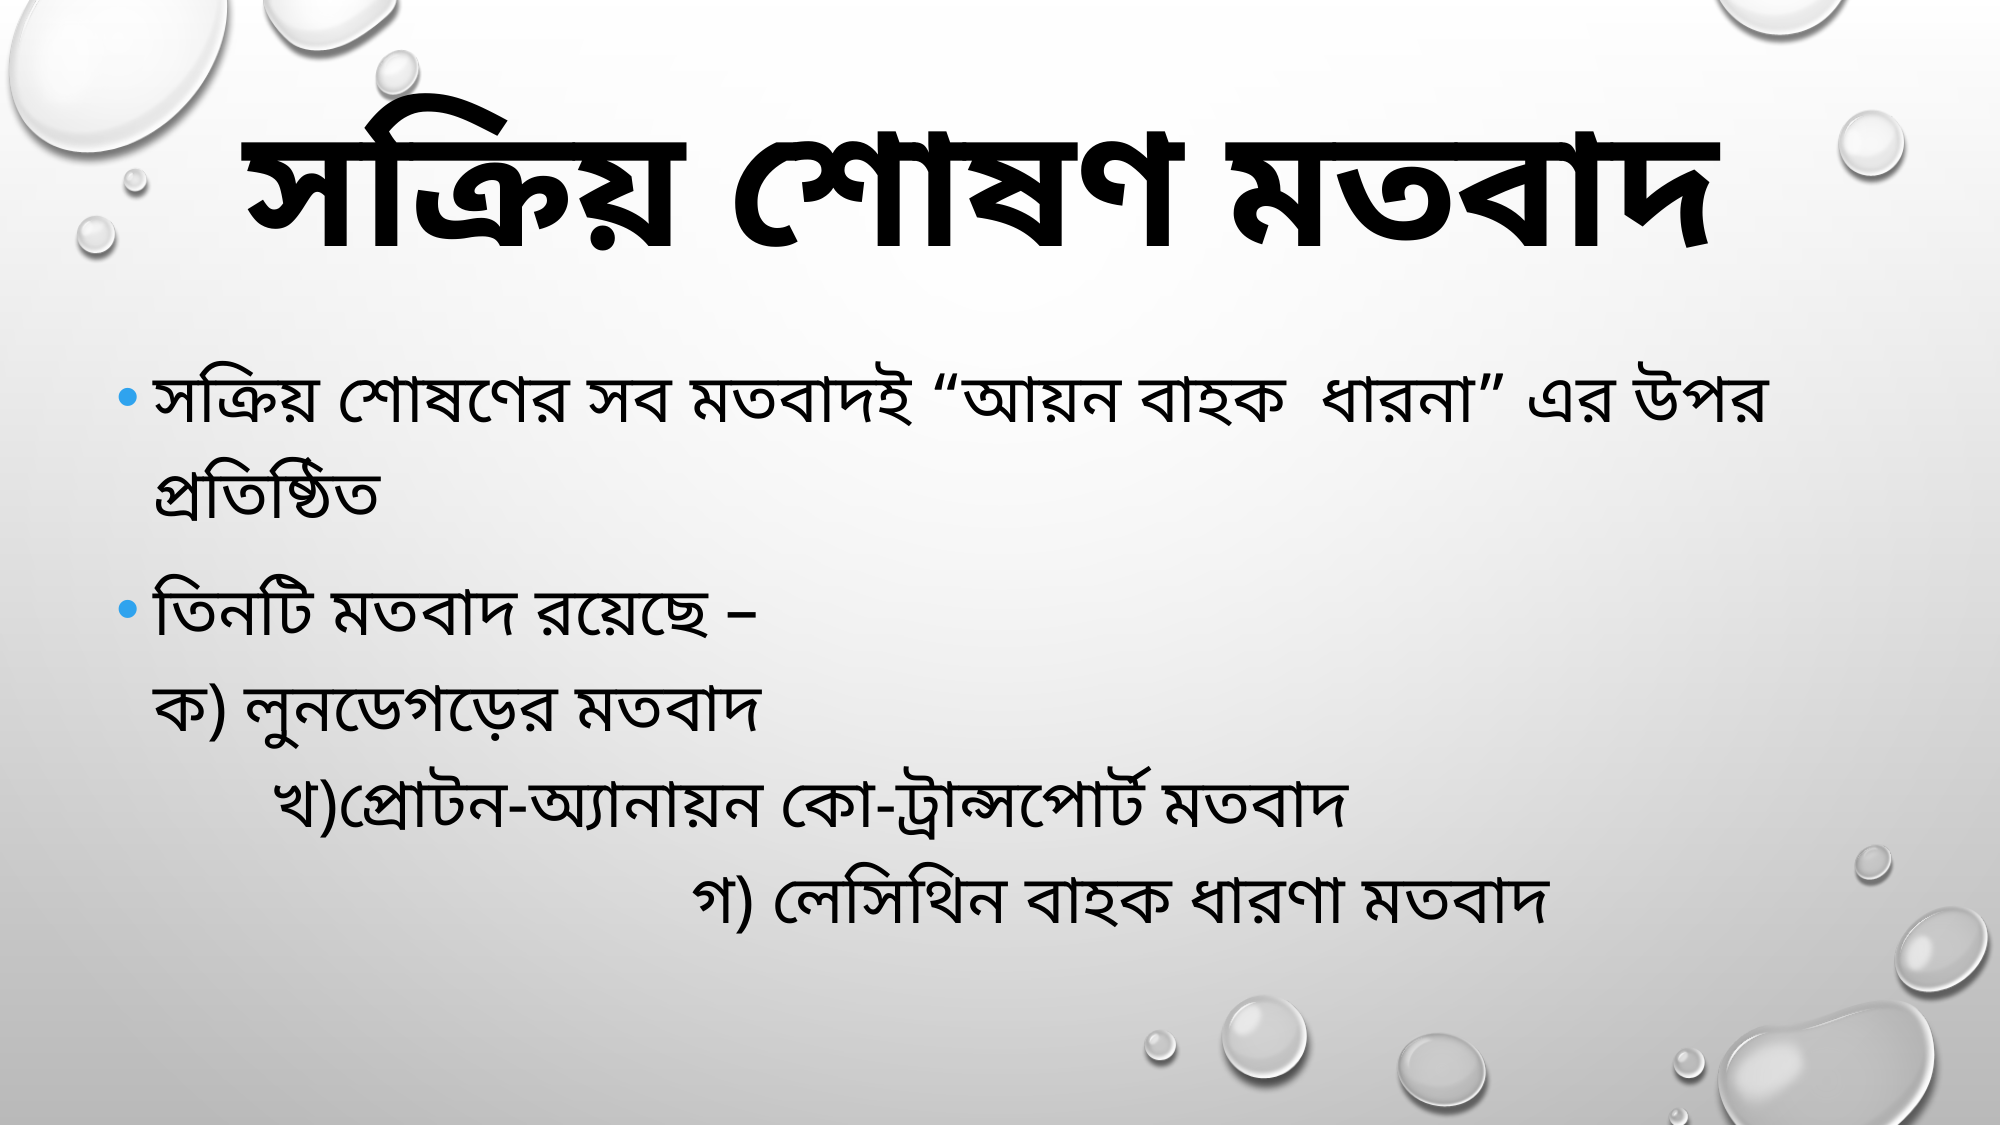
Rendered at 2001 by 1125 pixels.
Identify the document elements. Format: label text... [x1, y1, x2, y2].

picture [0, 0, 2000, 1125]
title সক্রিয় শোষণ মতবাদ [101, 52, 1905, 332]
list সক্রিয় শোষণের সব মতবাদই “আয়ন বাহক ধারনা” এর উপর প্রতিষ্ঠিত তিনটি মতবাদ রয়েছে – ক) লুনডেগড়ের মতবাদ খ)প্রোটন-অ্যানায়ন কো-ট্রান্সপোর্ট মতবাদ গ) লেসিথিন বাহক ধারণা মতবাদ [101, 332, 1905, 1060]
